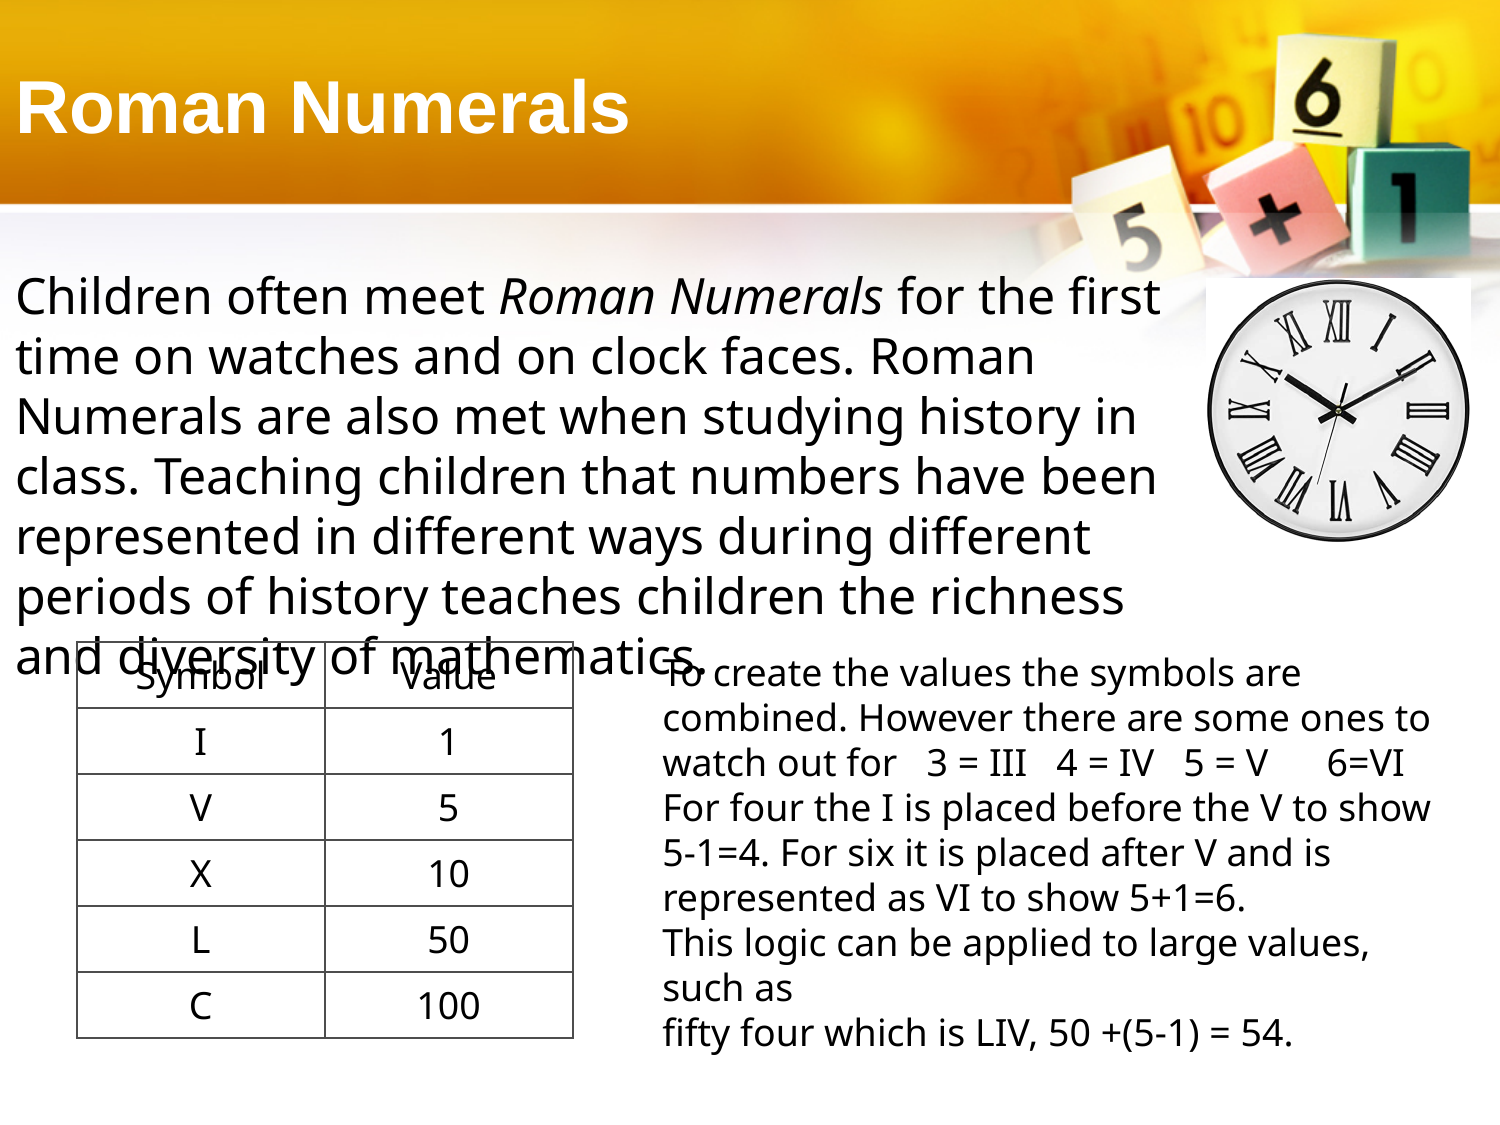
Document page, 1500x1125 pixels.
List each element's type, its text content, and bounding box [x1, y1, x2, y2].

table_cell C [78, 973, 324, 1037]
table_cell 50 [326, 907, 572, 971]
text_box To create the values the symbols are combined. However there are some ones to watch out for 3 = III 4 = IV 5 = V 6=VI For four the I is placed before the V to show 5-1=4. For six it is placed after V and is represented as VI to show 5+1=6. This logic can be applied to large values, such as fifty four which is LIV, 50 +(5-1) = 54. [647, 641, 1471, 1062]
table_header Symbol [78, 643, 324, 707]
title Roman Numerals [0, 0, 1288, 209]
table_cell V [78, 775, 324, 839]
table_cell L [78, 907, 324, 971]
picture [0, 0, 1500, 1125]
table_cell 10 [326, 841, 572, 905]
table_cell 100 [326, 973, 572, 1037]
list Children often meet Roman Numerals for the first time on watches and on clock faces. Roman Numerals are also met when studying history in class. Teaching children that numbers have been represented in different ways during different periods of history teaches children the richness and diversity of mathematics. [0, 257, 1193, 588]
table_cell X [78, 841, 324, 905]
table_header Value [326, 643, 572, 707]
table_cell 5 [326, 775, 572, 839]
table_cell 1 [326, 709, 572, 773]
table_cell I [78, 709, 324, 773]
